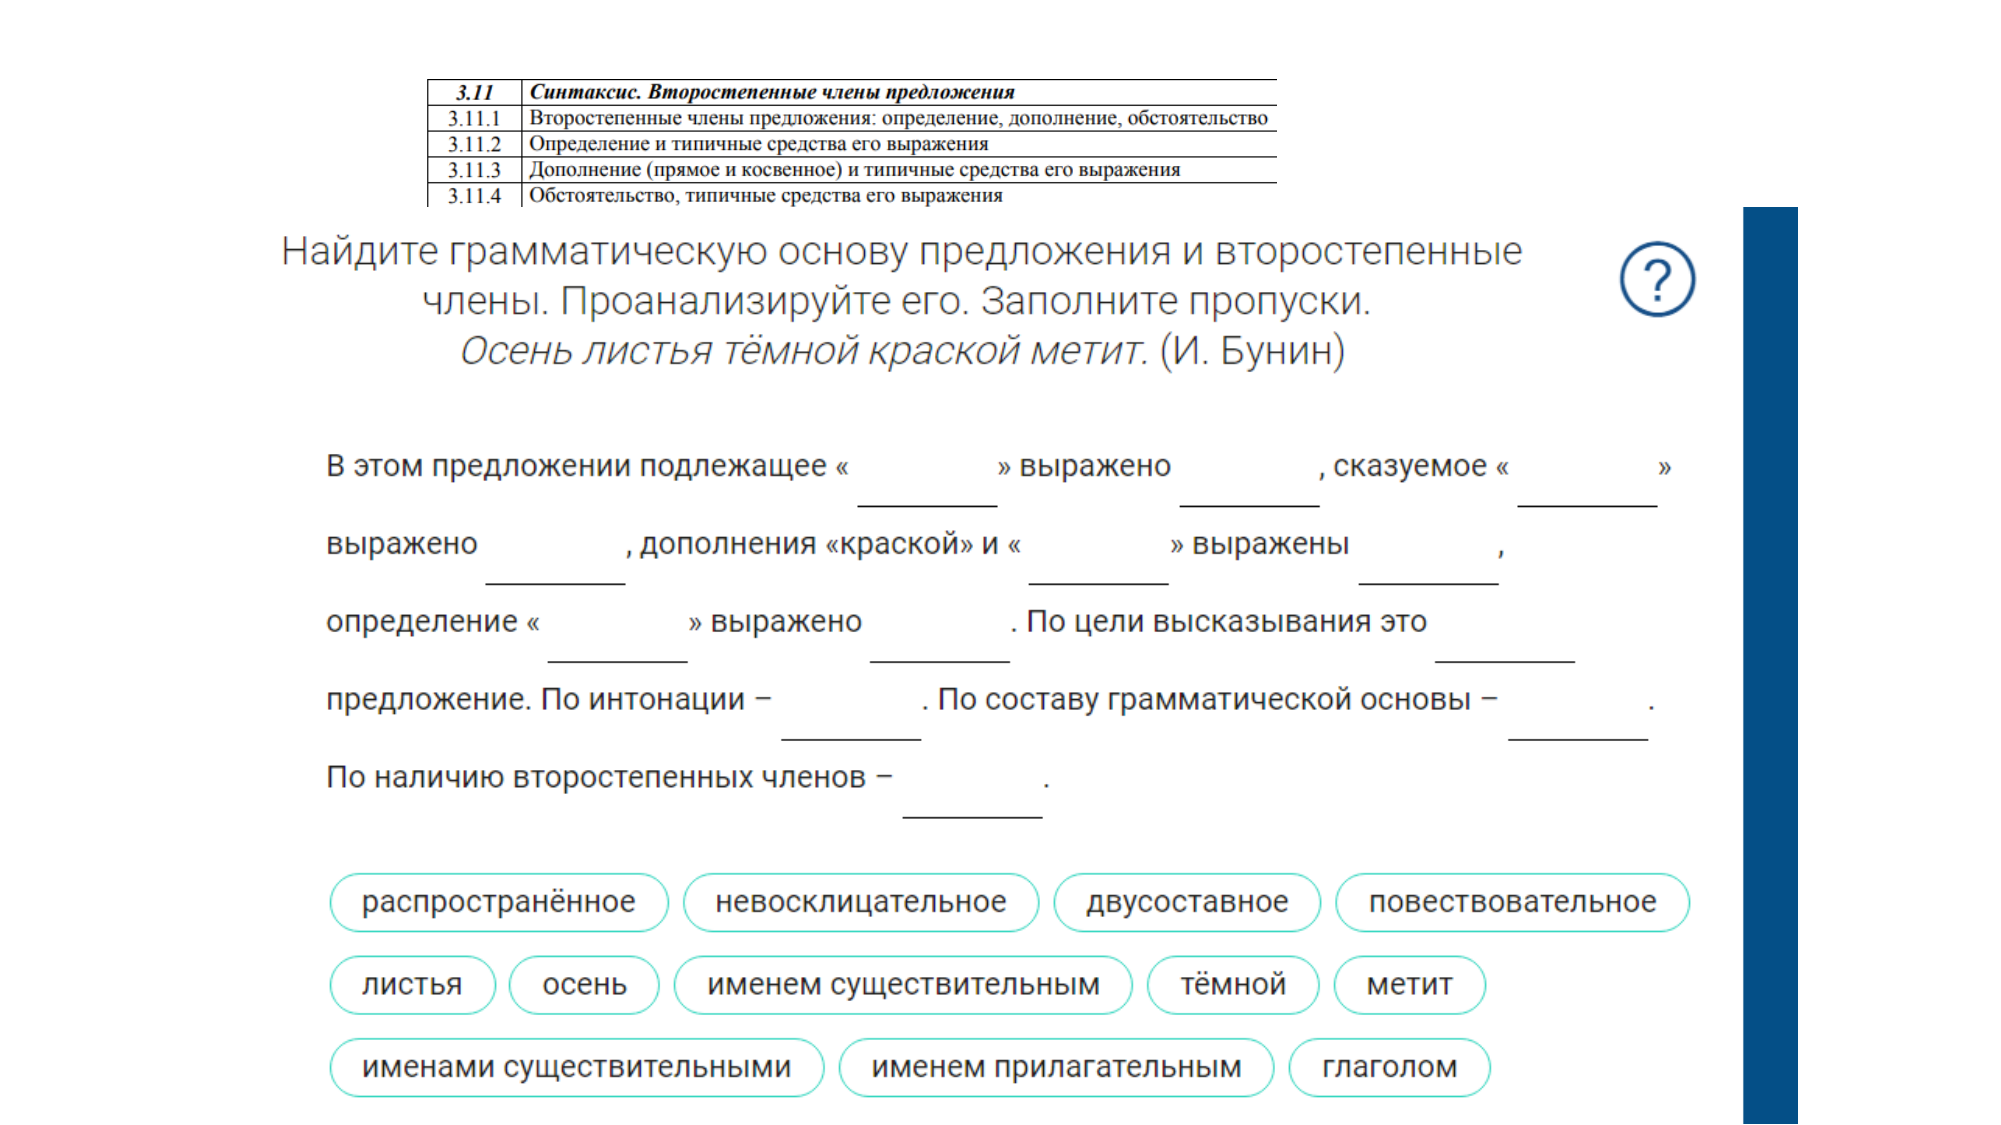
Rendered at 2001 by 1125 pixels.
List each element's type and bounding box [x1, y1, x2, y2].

picture [246, 207, 1798, 1124]
list [426, 79, 1277, 207]
